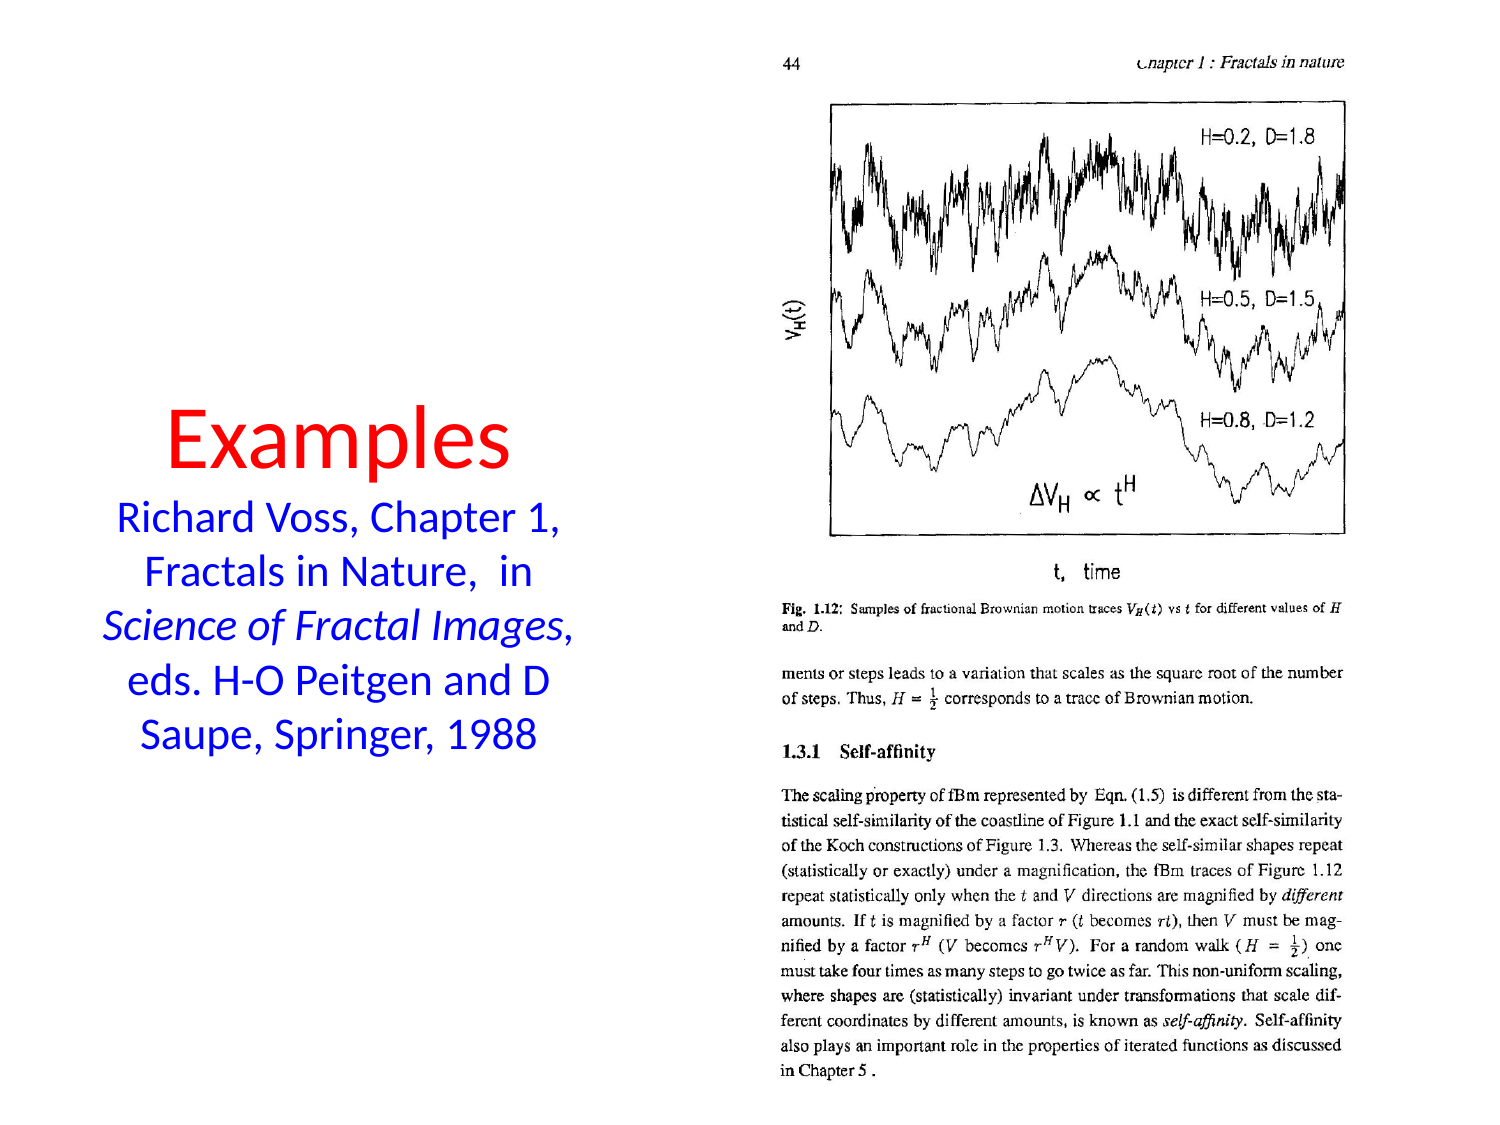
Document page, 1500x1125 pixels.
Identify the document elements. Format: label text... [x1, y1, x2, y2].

picture [733, 34, 1401, 1106]
title Examples Richard Voss, Chapter 1, Fractals in Nature, in Science of Fractal Images, eds. H-O Peitgen and D Saupe, Springer, 1988 [75, 370, 603, 767]
